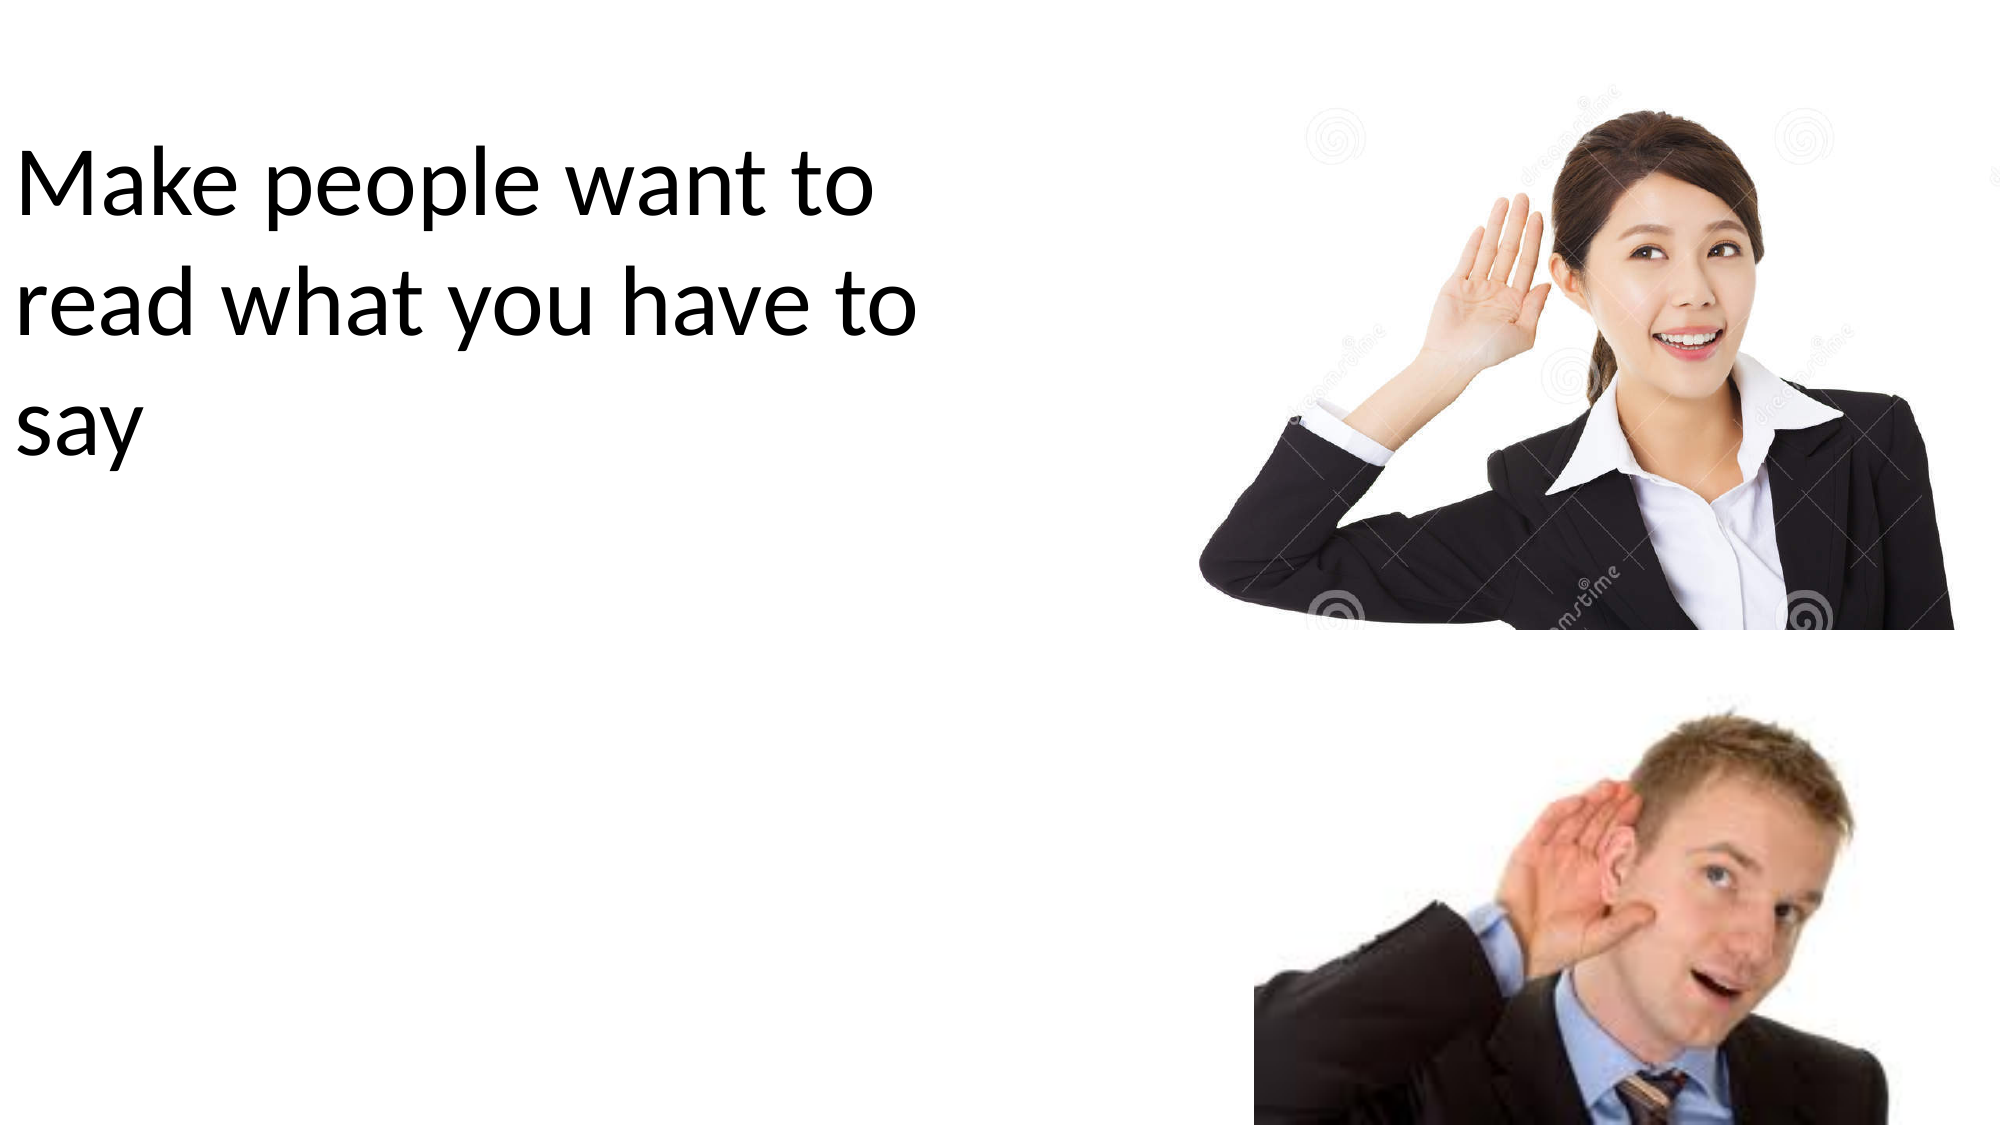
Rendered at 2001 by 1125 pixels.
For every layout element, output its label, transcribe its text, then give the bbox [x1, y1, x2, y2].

picture [1164, 0, 2000, 1125]
text_box Make people want to read what you have to say [0, 108, 1055, 483]
